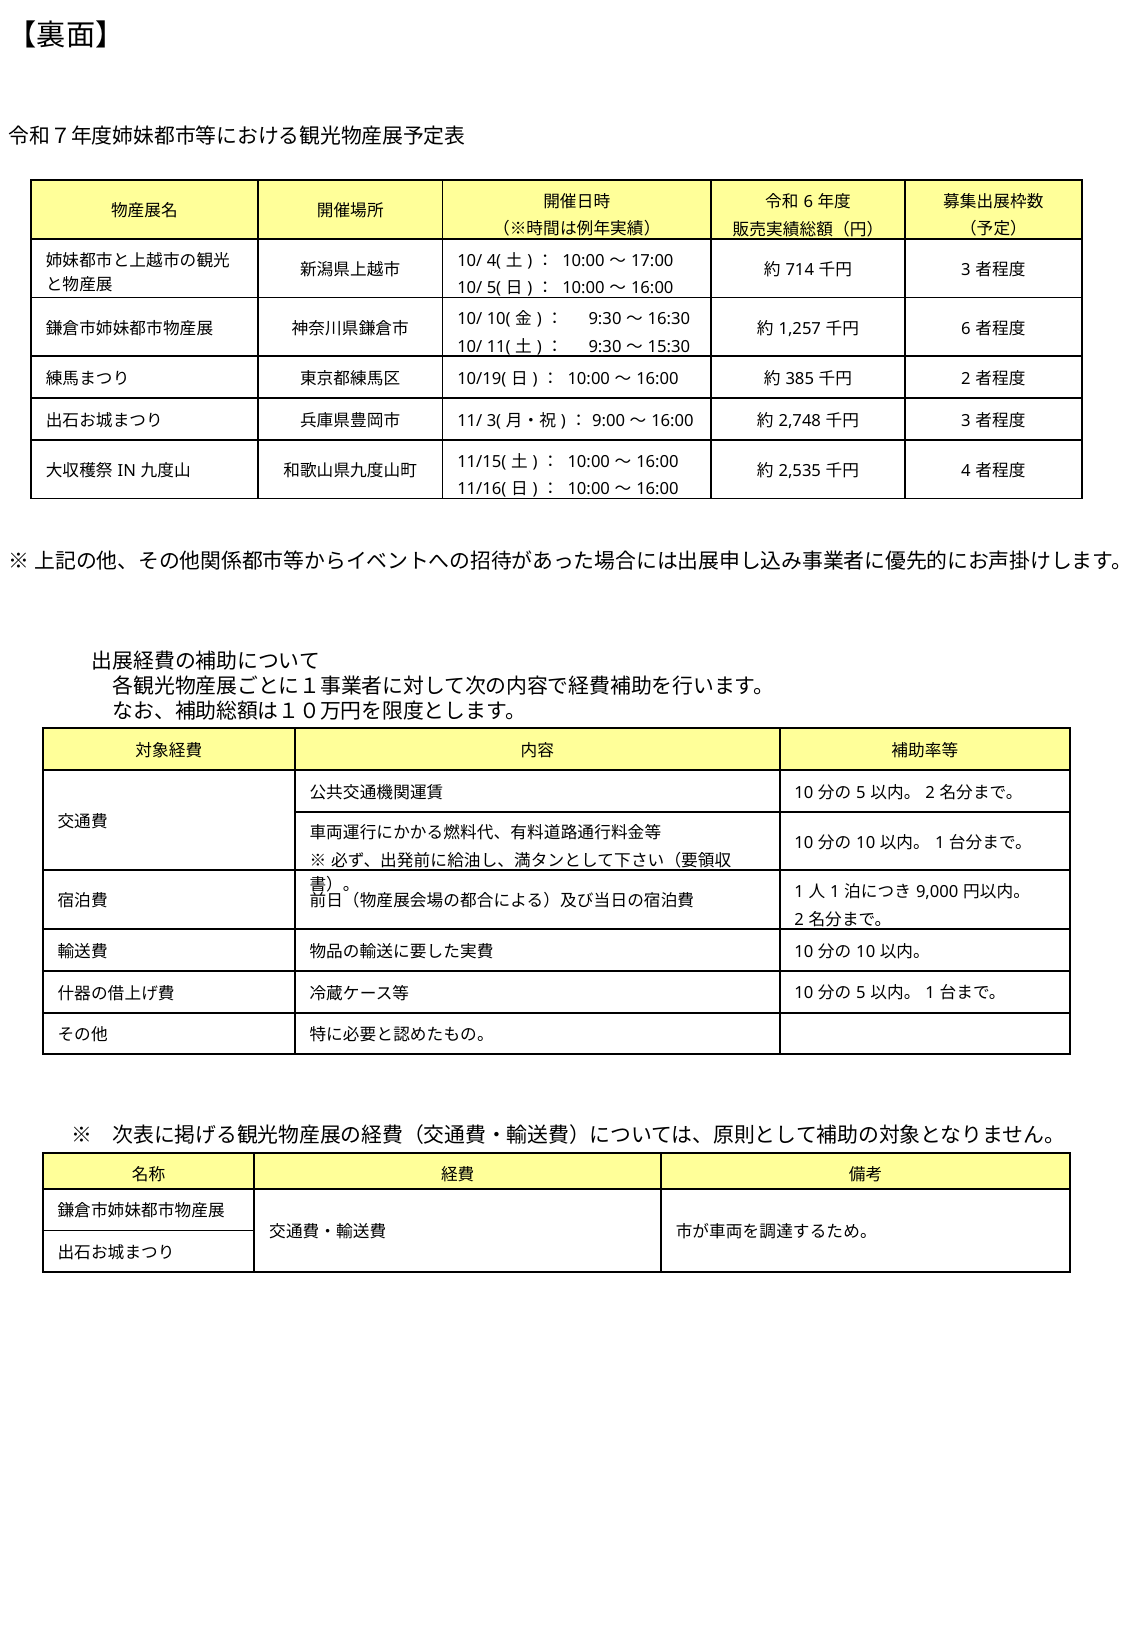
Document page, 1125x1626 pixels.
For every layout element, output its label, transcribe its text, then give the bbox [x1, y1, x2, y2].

table_cell 出石お城まつり [32, 399, 257, 439]
table_cell 約714千円 [712, 240, 904, 297]
table_cell 神奈川県鎌倉市 [259, 298, 442, 355]
table_cell 什器の借上げ費 [44, 972, 294, 1012]
table_cell 宿泊費 [44, 871, 294, 928]
table_cell 1人1泊につき9,000円以内。 2名分まで。 [781, 871, 1069, 928]
table_cell 交通費 [44, 771, 294, 869]
table_cell 物品の輸送に要した実費 [296, 930, 779, 970]
table_header 募集出展枠数 （予定） [906, 181, 1081, 238]
table_cell 車両運行にかかる燃料代、有料道路通行料金等 ※必ず、出発前に給油し、満タンとして下さい（要領収書）。 [296, 813, 779, 869]
table_cell 約1,257千円 [712, 298, 904, 355]
table_cell 3者程度 [906, 240, 1081, 297]
table_cell [781, 1014, 1069, 1053]
table_header 対象経費 [44, 729, 294, 769]
text_box 【裏面】 [0, 9, 140, 59]
table_cell 和歌山県九度山町 [259, 441, 442, 498]
table_cell 11/ 3(月・祝)：9:00～16:00 [443, 399, 710, 439]
table_cell 約385千円 [712, 357, 904, 397]
table_cell 10/ 10(金)： 9:30～16:30 10/ 11(土)： 9:30～15:30 [443, 298, 710, 355]
table_header 令和6年度 販売実績総額（円） [712, 181, 904, 238]
text_box 令和７年度姉妹都市等における観光物産展予定表 ※上記の他、その他関係都市等からイベントへの招待があった場合には出展申し込み事業者に優先的にお声掛けします。 出展経費の補助について 各観光物産展ごとに１事業者に対して次の内容で経費補助を行います。 なお、補助総額は１０万円を限度とします。 ※ 次表に掲げる観光物産展の経費（交通費・輸送費）については、原則として補助の対象となりません。 [0, 115, 1125, 1155]
table_header 開催場所 [259, 181, 442, 238]
table_cell 特に必要と認めたもの。 [296, 1014, 779, 1053]
table_header 経費 [255, 1154, 660, 1188]
table_cell 6者程度 [906, 298, 1081, 355]
table_cell 輸送費 [44, 930, 294, 970]
table_cell 10/ 4(土)： 10:00～17:00 10/ 5(日)： 10:00～16:00 [443, 240, 710, 297]
table_cell 前日（物産展会場の都合による）及び当日の宿泊費 [296, 871, 779, 928]
table_cell 約2,748千円 [712, 399, 904, 439]
table_cell 10/19(日)： 10:00～16:00 [443, 357, 710, 397]
table_cell 大収穫祭IN九度山 [32, 441, 257, 498]
table_cell 11/15(土)： 10:00～16:00 11/16(日)： 10:00～16:00 [443, 441, 710, 498]
table_header 補助率等 [781, 729, 1069, 769]
table_cell 10分の10以内。1台分まで。 [781, 813, 1069, 869]
table_cell 鎌倉市姉妹都市物産展 [44, 1190, 253, 1230]
table_header 名称 [44, 1154, 253, 1188]
table_cell 姉妹都市と上越市の観光と物産展 [32, 240, 257, 297]
table_cell 練馬まつり [32, 357, 257, 397]
table_cell その他 [44, 1014, 294, 1053]
table_header 物産展名 [32, 181, 257, 238]
table_cell 東京都練馬区 [259, 357, 442, 397]
table_cell 約2,535千円 [712, 441, 904, 498]
table_header 備考 [662, 1154, 1069, 1188]
table_cell 公共交通機関運賃 [296, 771, 779, 811]
table_cell 市が車両を調達するため。 [662, 1190, 1069, 1271]
table_header 内容 [296, 729, 779, 769]
table_cell 交通費・輸送費 [255, 1190, 660, 1271]
table_cell 10分の5以内。1台まで。 [781, 972, 1069, 1012]
table_cell 10分の5以内。2名分まで。 [781, 771, 1069, 811]
table_cell 鎌倉市姉妹都市物産展 [32, 298, 257, 355]
table_cell 3者程度 [906, 399, 1081, 439]
table_cell 4者程度 [906, 441, 1081, 498]
table_cell 出石お城まつり [44, 1231, 253, 1271]
table_cell 冷蔵ケース等 [296, 972, 779, 1012]
table_header 開催日時 （※時間は例年実績） [443, 181, 710, 238]
table_cell 2者程度 [906, 357, 1081, 397]
table_cell 10分の10以内。 [781, 930, 1069, 970]
table_cell 兵庫県豊岡市 [259, 399, 442, 439]
table_cell 新潟県上越市 [259, 240, 442, 297]
